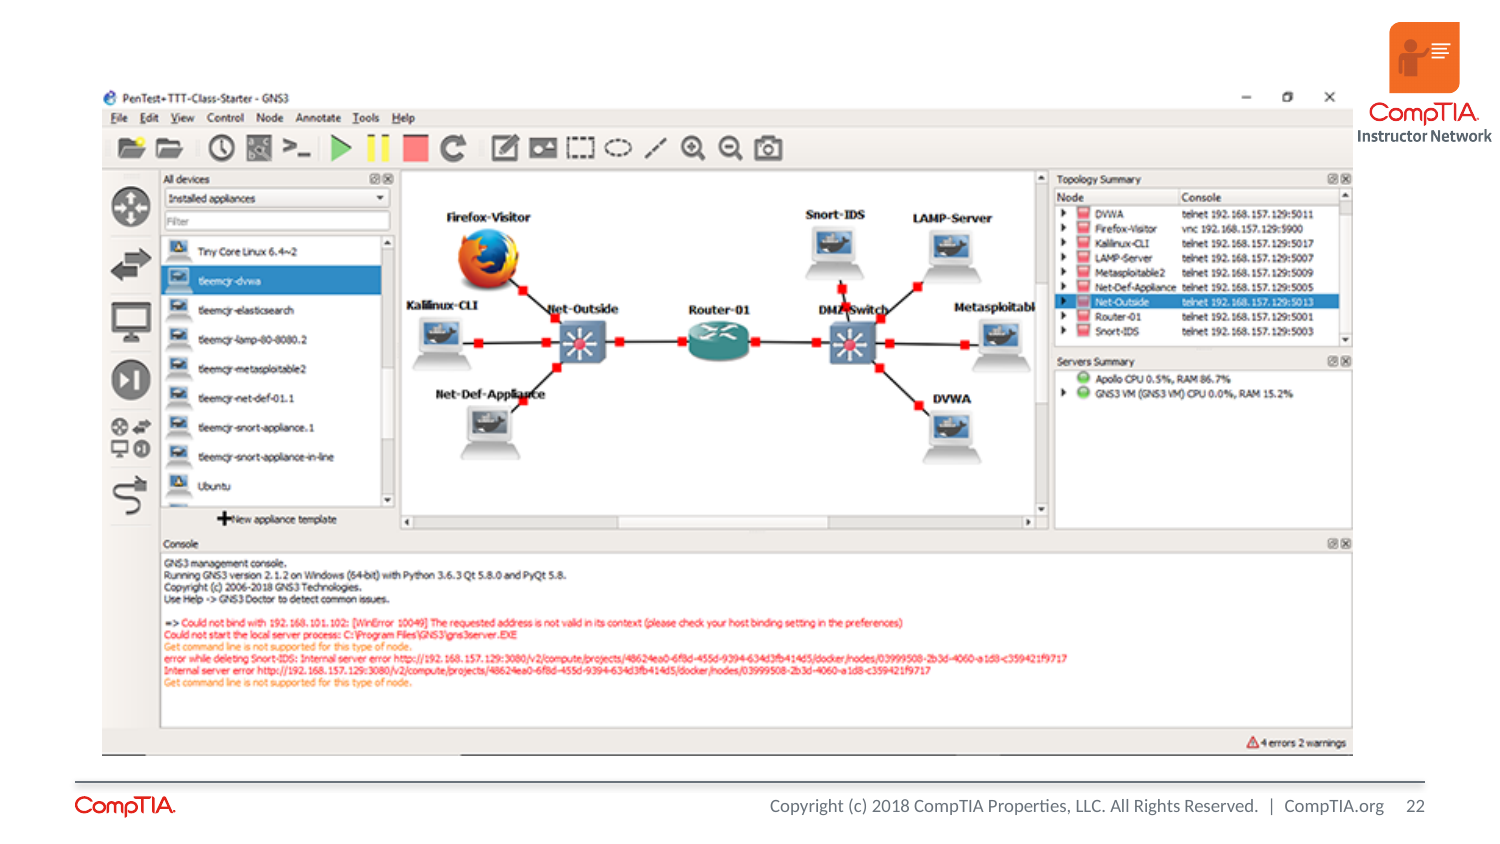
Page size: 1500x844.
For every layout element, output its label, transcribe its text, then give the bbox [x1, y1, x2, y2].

picture [1358, 22, 1492, 142]
slide_number 22 [1384, 782, 1425, 827]
picture [102, 87, 1353, 756]
